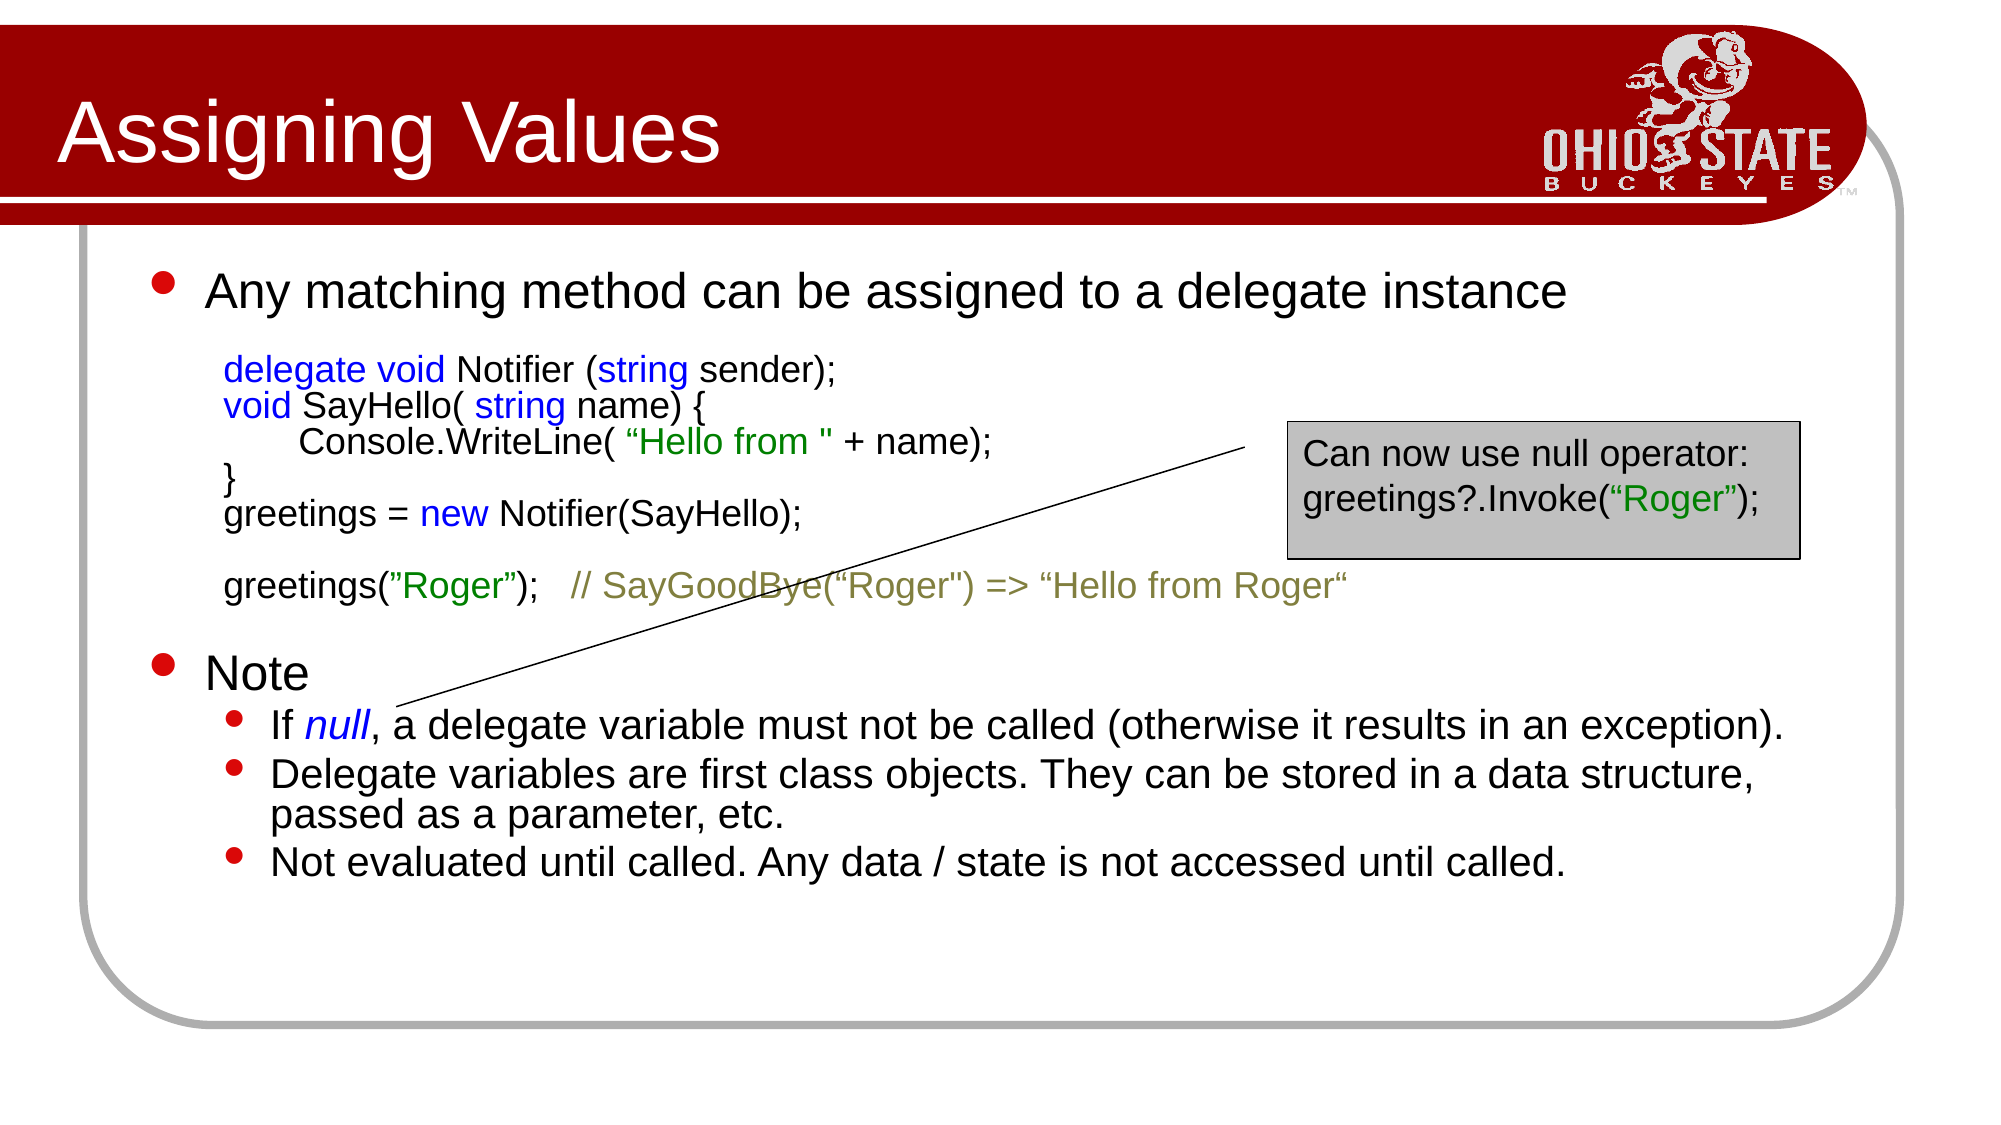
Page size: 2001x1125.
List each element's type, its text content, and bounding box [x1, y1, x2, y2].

list Any matching method can be assigned to a delegate instance delegate void Notifier (string sender); void SayHello( string name) { Console.WriteLine( “Hello from " + name); } greetings = new Notifier(SayHello); greetings(”Roger”); // SayGoodBye(“Roger") => “Hello from Roger“ Note If null, a delegate variable must not be called (otherwise it results in an exception). Delegate variables are first class objects. They can be stored in a data structure, passed as a parameter, etc. Not evaluated until called. Any data / state is not accessed until called. [133, 262, 1867, 988]
text_box Can now use null operator: greetings?.Invoke(“Roger”); [1287, 421, 1800, 559]
title Assigning Values [42, 37, 1601, 188]
